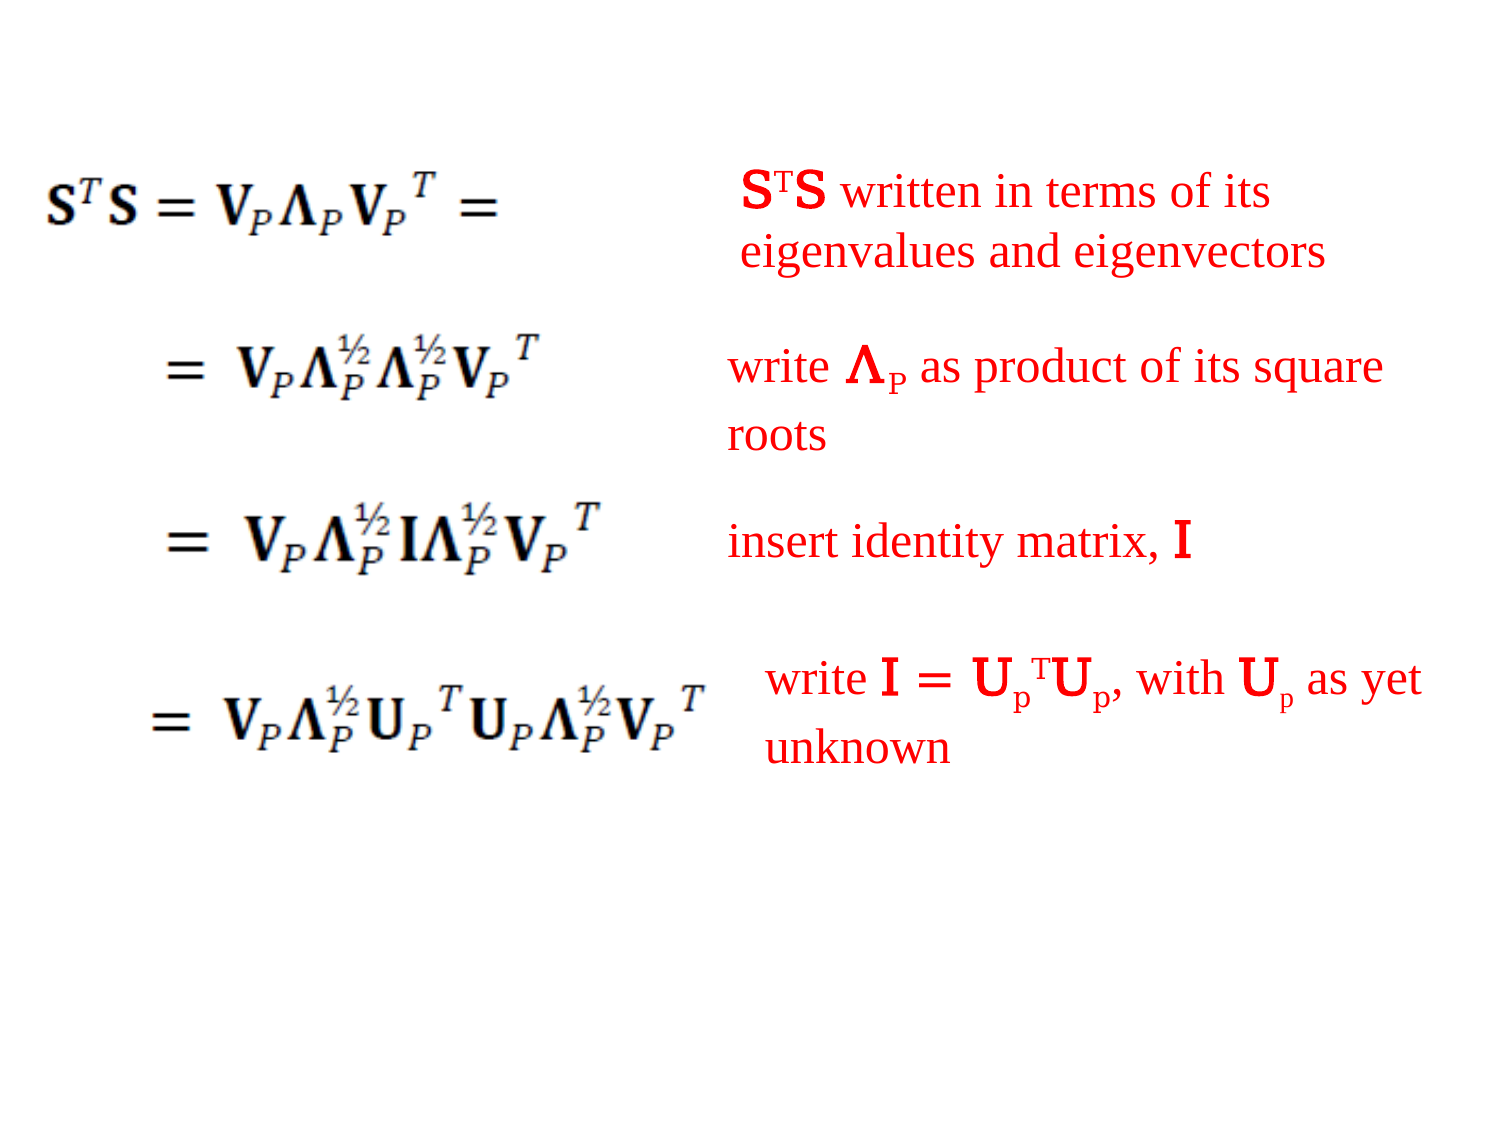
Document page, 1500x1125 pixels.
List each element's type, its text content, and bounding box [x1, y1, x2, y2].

picture [0, 112, 763, 817]
text_box insert identity matrix, I [712, 499, 1500, 575]
text_box STS written in terms of its eigenvalues and eigenvectors [725, 149, 1438, 285]
text_box write I = UpTUp, with Up as yet unknown [766, 637, 1438, 781]
text_box write ΛP as product of its square roots [712, 324, 1500, 468]
